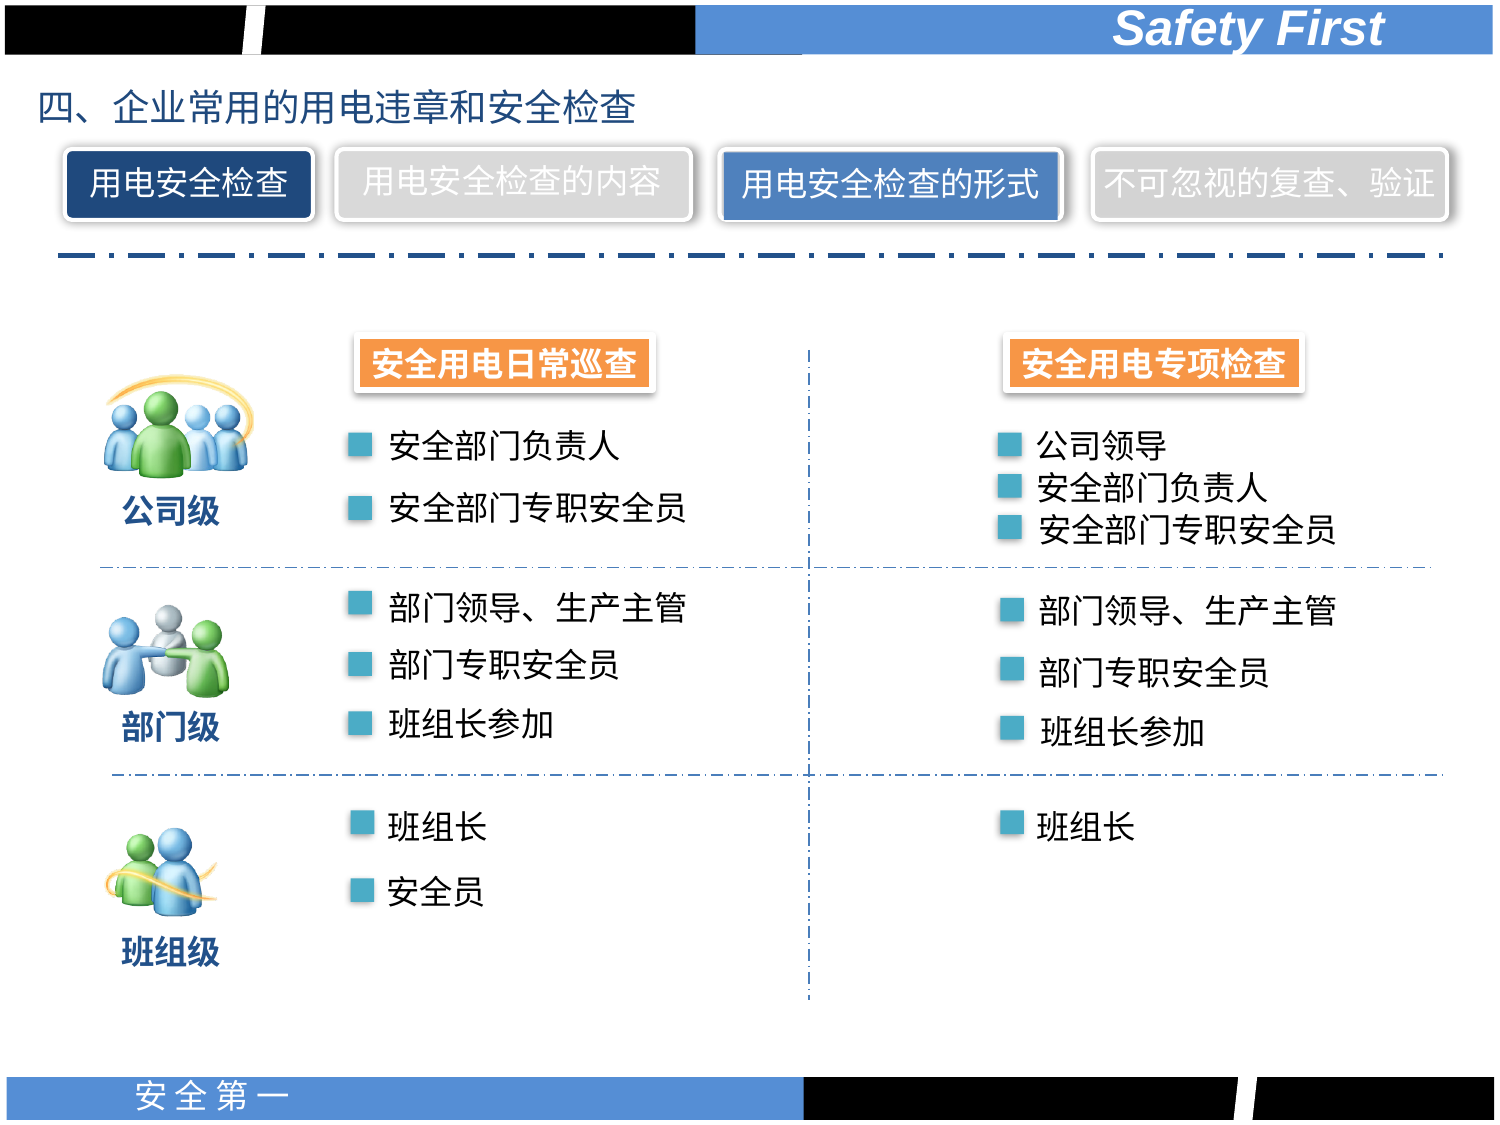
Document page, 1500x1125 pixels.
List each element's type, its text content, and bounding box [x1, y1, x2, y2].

text_box [997, 654, 1023, 684]
text_box [997, 595, 1027, 625]
picture [99, 349, 255, 504]
text_box 部门级 [76, 698, 266, 754]
text_box [345, 588, 375, 618]
text_box 安全用电专项检查 [1003, 332, 1305, 393]
text_box [995, 429, 1025, 459]
text_box 部门专职安全员 [373, 636, 637, 692]
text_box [57, 148, 1452, 256]
text_box 班组长 [372, 798, 503, 854]
text_box [995, 471, 1021, 501]
text_box 班组级 [76, 923, 266, 979]
text_box 部门专职安全员 [1023, 645, 1286, 700]
text_box 安全部门专职安全员 [1023, 502, 1353, 557]
text_box 四、企业常用的用电违章和安全检查 [22, 76, 653, 137]
text_box 安全用电日常巡查 [354, 332, 656, 393]
text_box 班组长参加 [1025, 704, 1222, 759]
picture [102, 810, 222, 929]
text_box 部门领导、生产主管 [1023, 582, 1353, 638]
text_box [997, 713, 1025, 743]
text_box 部门领导、生产主管 [374, 580, 704, 635]
text_box 公司级 [76, 483, 266, 538]
text_box 安全部门负责人 [373, 418, 637, 473]
text_box [997, 807, 1027, 837]
text_box [995, 512, 1023, 542]
text_box 安全部门专职安全员 [374, 480, 704, 535]
text_box 安全部门负责人 [1021, 459, 1294, 511]
text_box [345, 708, 375, 738]
text_box [347, 875, 371, 905]
picture [99, 585, 230, 717]
text_box 公司领导 [1020, 418, 1184, 459]
text_box [348, 807, 372, 837]
text_box 班组长 [1021, 798, 1151, 854]
text_box [345, 429, 373, 459]
text_box 班组长参加 [373, 695, 570, 751]
text_box 安全员 [371, 863, 502, 919]
text_box [345, 493, 374, 523]
text_box [345, 649, 375, 679]
